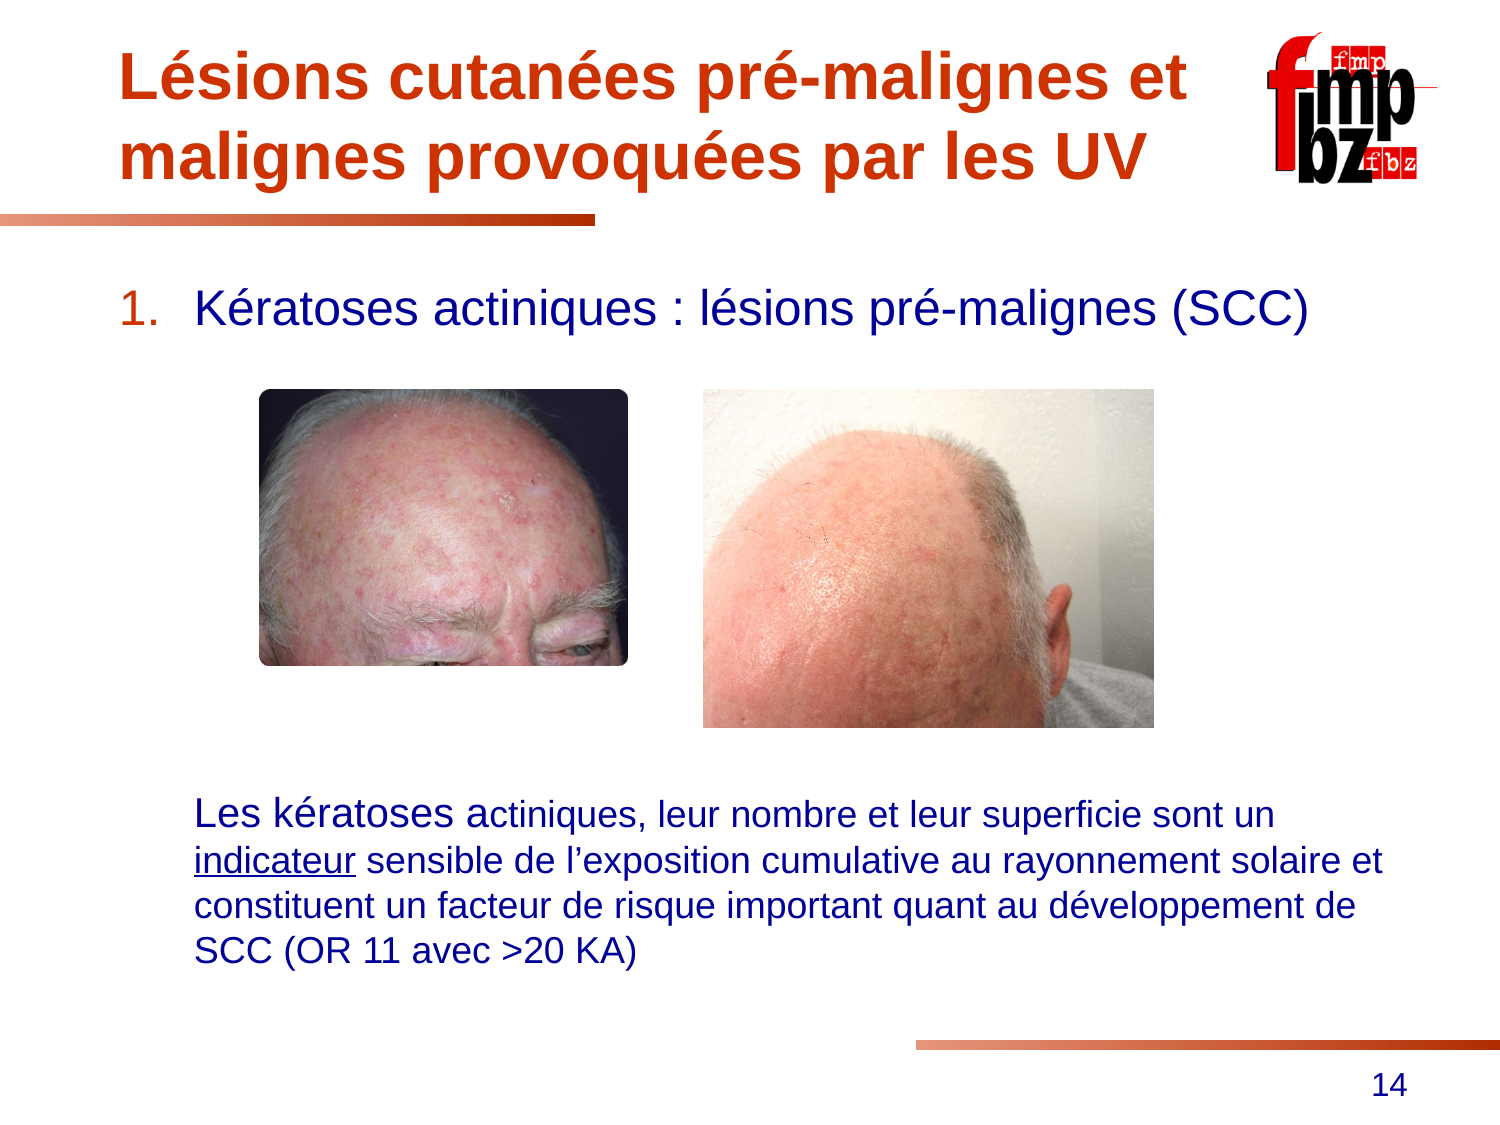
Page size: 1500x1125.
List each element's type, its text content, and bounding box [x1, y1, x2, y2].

picture [1247, 13, 1457, 201]
picture [258, 389, 629, 667]
picture [702, 389, 1154, 728]
title Lésions cutanées pré-malignes et malignes provoquées par les UV [103, 18, 1235, 207]
text_box Kératoses actiniques : lésions pré-malignes (SCC) Les kératoses actiniques, leur nombre et leur superficie sont un indicateur sensible de l’exposition cumulative au rayonnement solaire et constituent un facteur de risque important quant au développement de SCC (OR 11 avec >20 KA) [103, 267, 1460, 1018]
slide_number 14 [1234, 1055, 1424, 1105]
